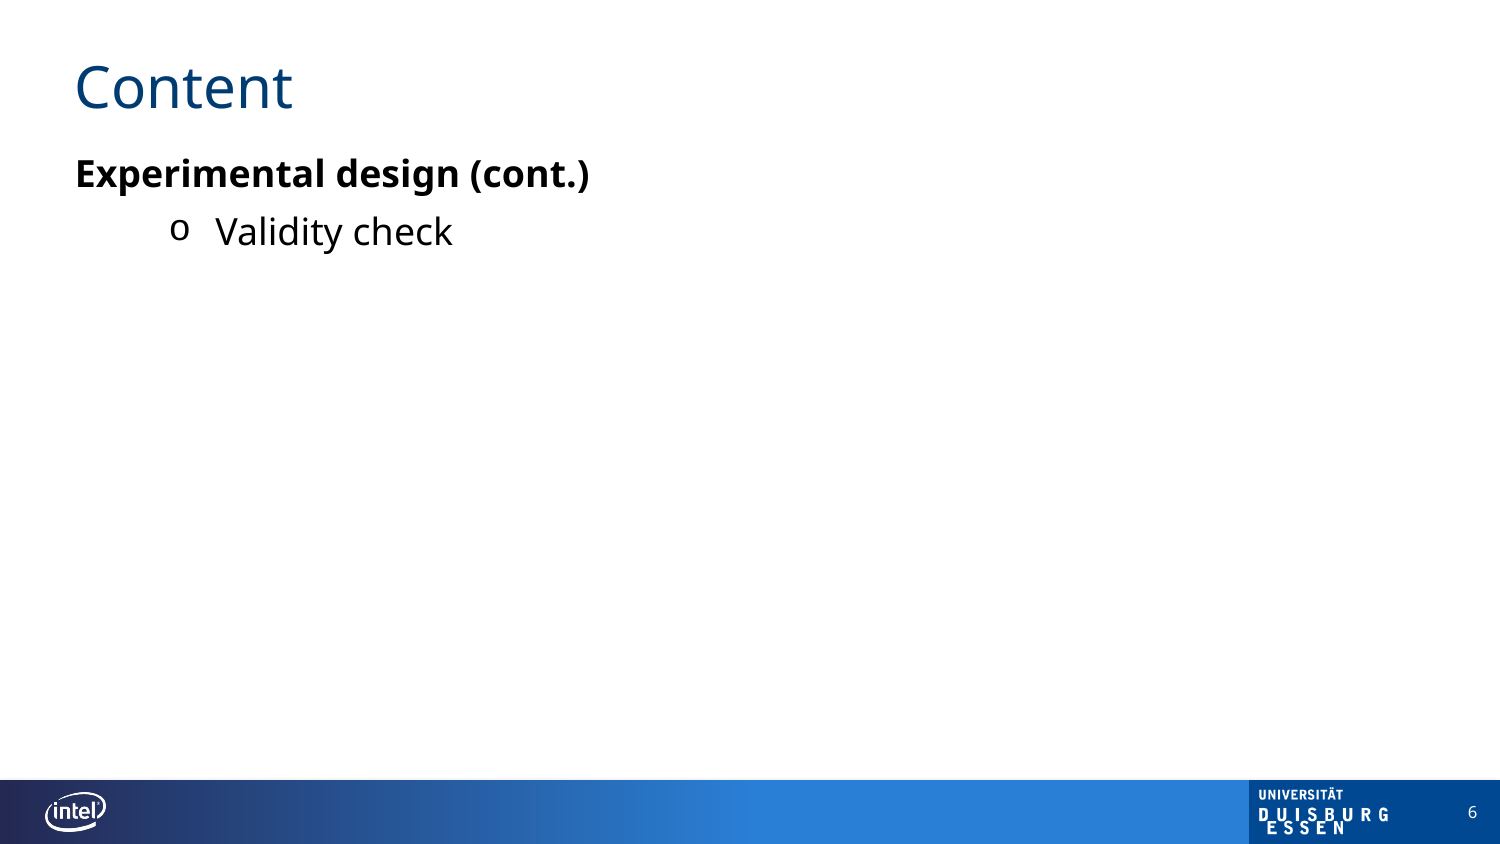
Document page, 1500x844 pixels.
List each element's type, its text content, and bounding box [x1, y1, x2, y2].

title Content [74, 50, 1425, 150]
list Experimental design (cont.) Validity check [74, 150, 1425, 760]
picture [1249, 780, 1500, 844]
picture [45, 792, 106, 832]
slide_number 6 [1127, 791, 1478, 837]
